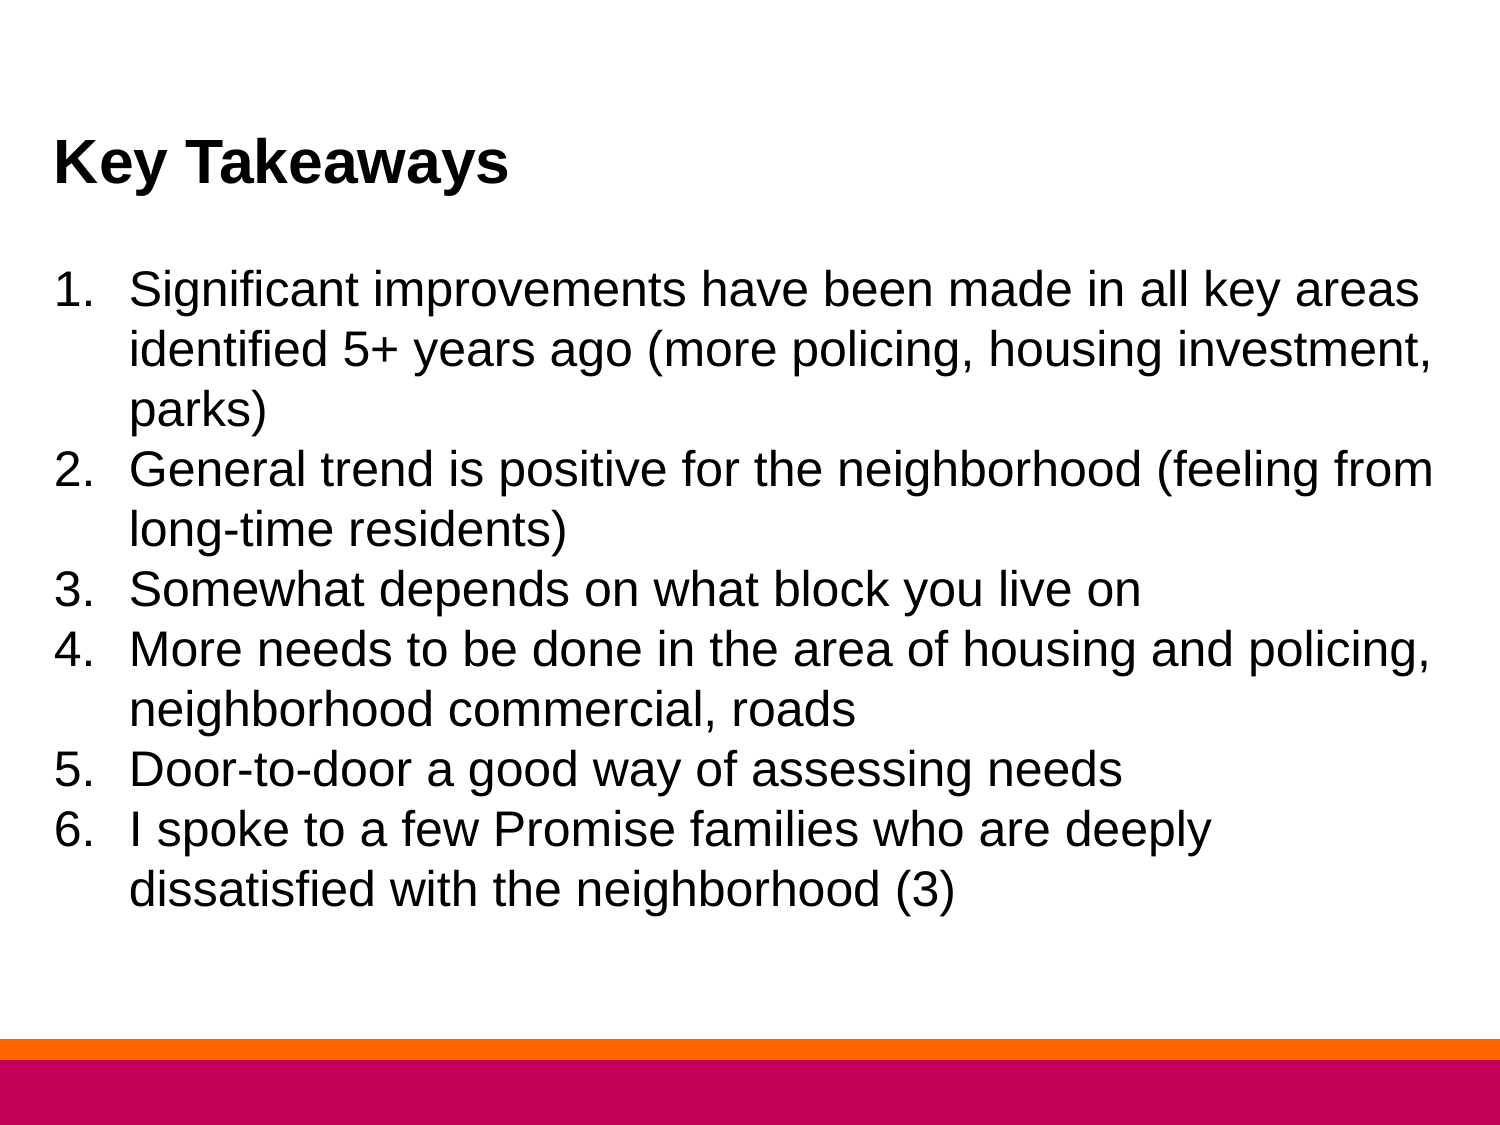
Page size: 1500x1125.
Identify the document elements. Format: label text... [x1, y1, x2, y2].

text_box Key Takeaways Significant improvements have been made in all key areas identified 5+ years ago (more policing, housing investment, parks) General trend is positive for the neighborhood (feeling from long-time residents) Somewhat depends on what block you live on More needs to be done in the area of housing and policing, neighborhood commercial, roads Door-to-door a good way of assessing needs I spoke to a few Promise families who are deeply dissatisfied with the neighborhood (3) [39, 113, 1461, 1074]
